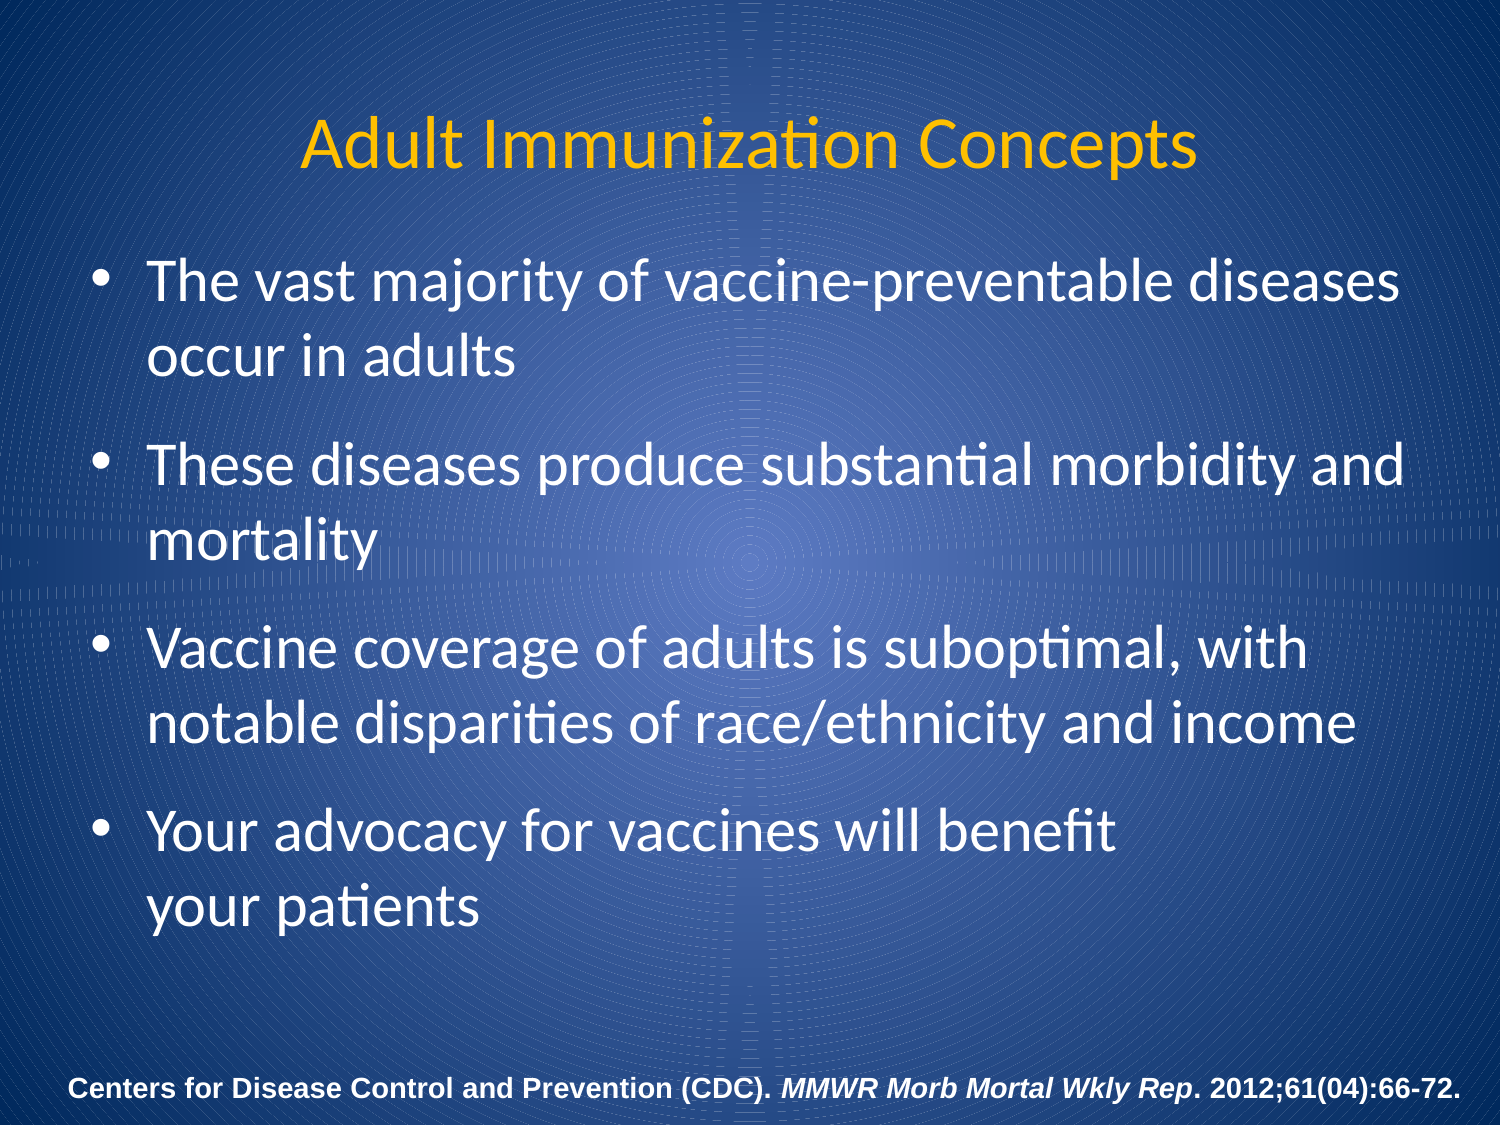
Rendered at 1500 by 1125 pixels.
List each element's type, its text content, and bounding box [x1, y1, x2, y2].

title Adult Immunization Concepts [75, 45, 1425, 231]
list The vast majority of vaccine-preventable diseases occur in adults These diseases produce substantial morbidity and mortality Vaccine coverage of adults is suboptimal, with notable disparities of race/ethnicity and income Your advocacy for vaccines will benefit your patients [75, 231, 1425, 995]
text_box Centers for Disease Control and Prevention (CDC). MMWR Morb Mortal Wkly Rep. 2012;61(04):66-72. [53, 1061, 1477, 1112]
